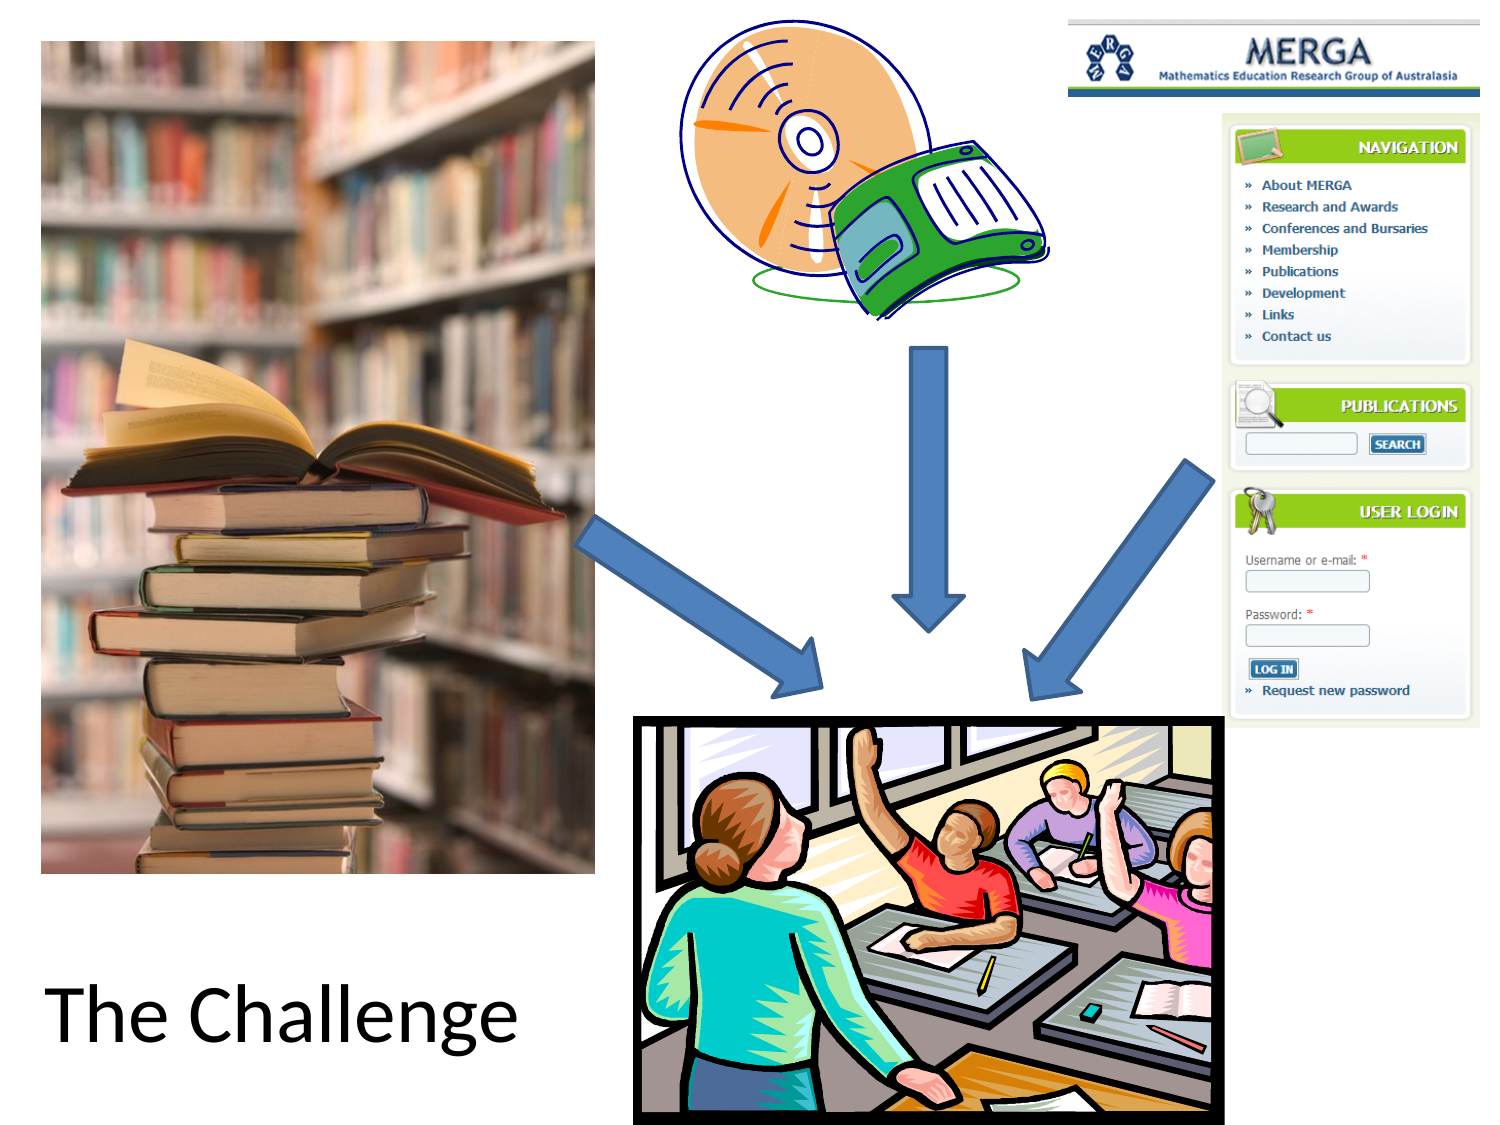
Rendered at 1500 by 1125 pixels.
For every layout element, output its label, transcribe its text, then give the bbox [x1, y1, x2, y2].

picture [678, 19, 1051, 322]
text_box [599, 516, 824, 700]
picture [632, 113, 1481, 1125]
picture [40, 41, 595, 874]
picture [1068, 17, 1481, 97]
text_box The Challenge [29, 951, 606, 1067]
text_box [1022, 458, 1216, 702]
text_box [891, 345, 967, 634]
